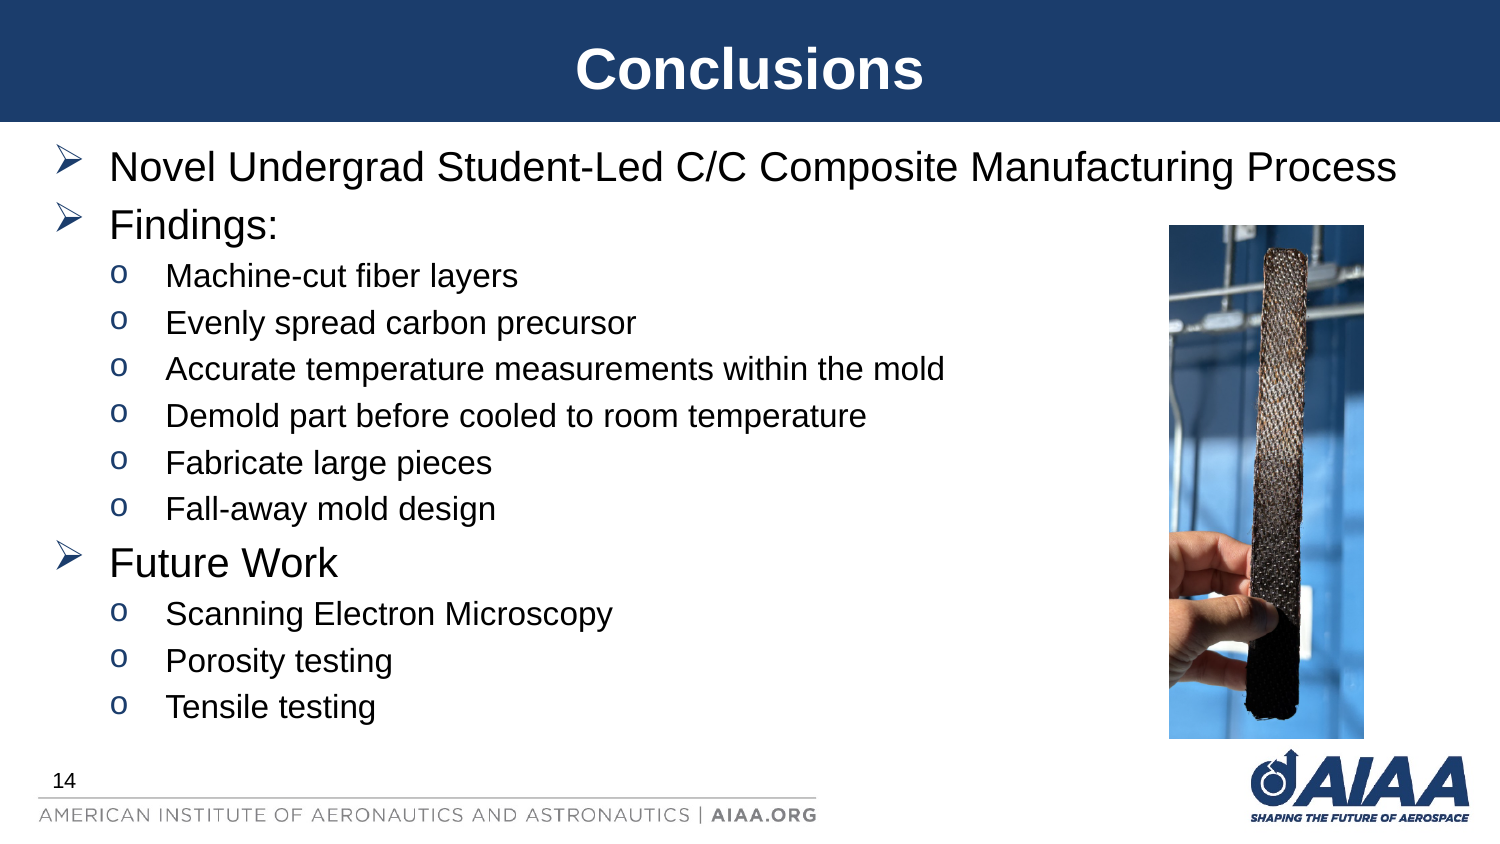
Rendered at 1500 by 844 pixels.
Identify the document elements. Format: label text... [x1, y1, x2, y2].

list Novel Undergrad Student-Led C/C Composite Manufacturing Process Findings: Machine-cut fiber layers Evenly spread carbon precursor Accurate temperature measurements within the mold Demold part before cooled to room temperature Fabricate large pieces Fall-away mold design Future Work Scanning Electron Microscopy Porosity testing Tensile testing [37, 131, 1464, 684]
picture [0, 122, 1500, 844]
title Conclusions [37, 23, 1463, 109]
slide_number 15 [37, 759, 188, 788]
